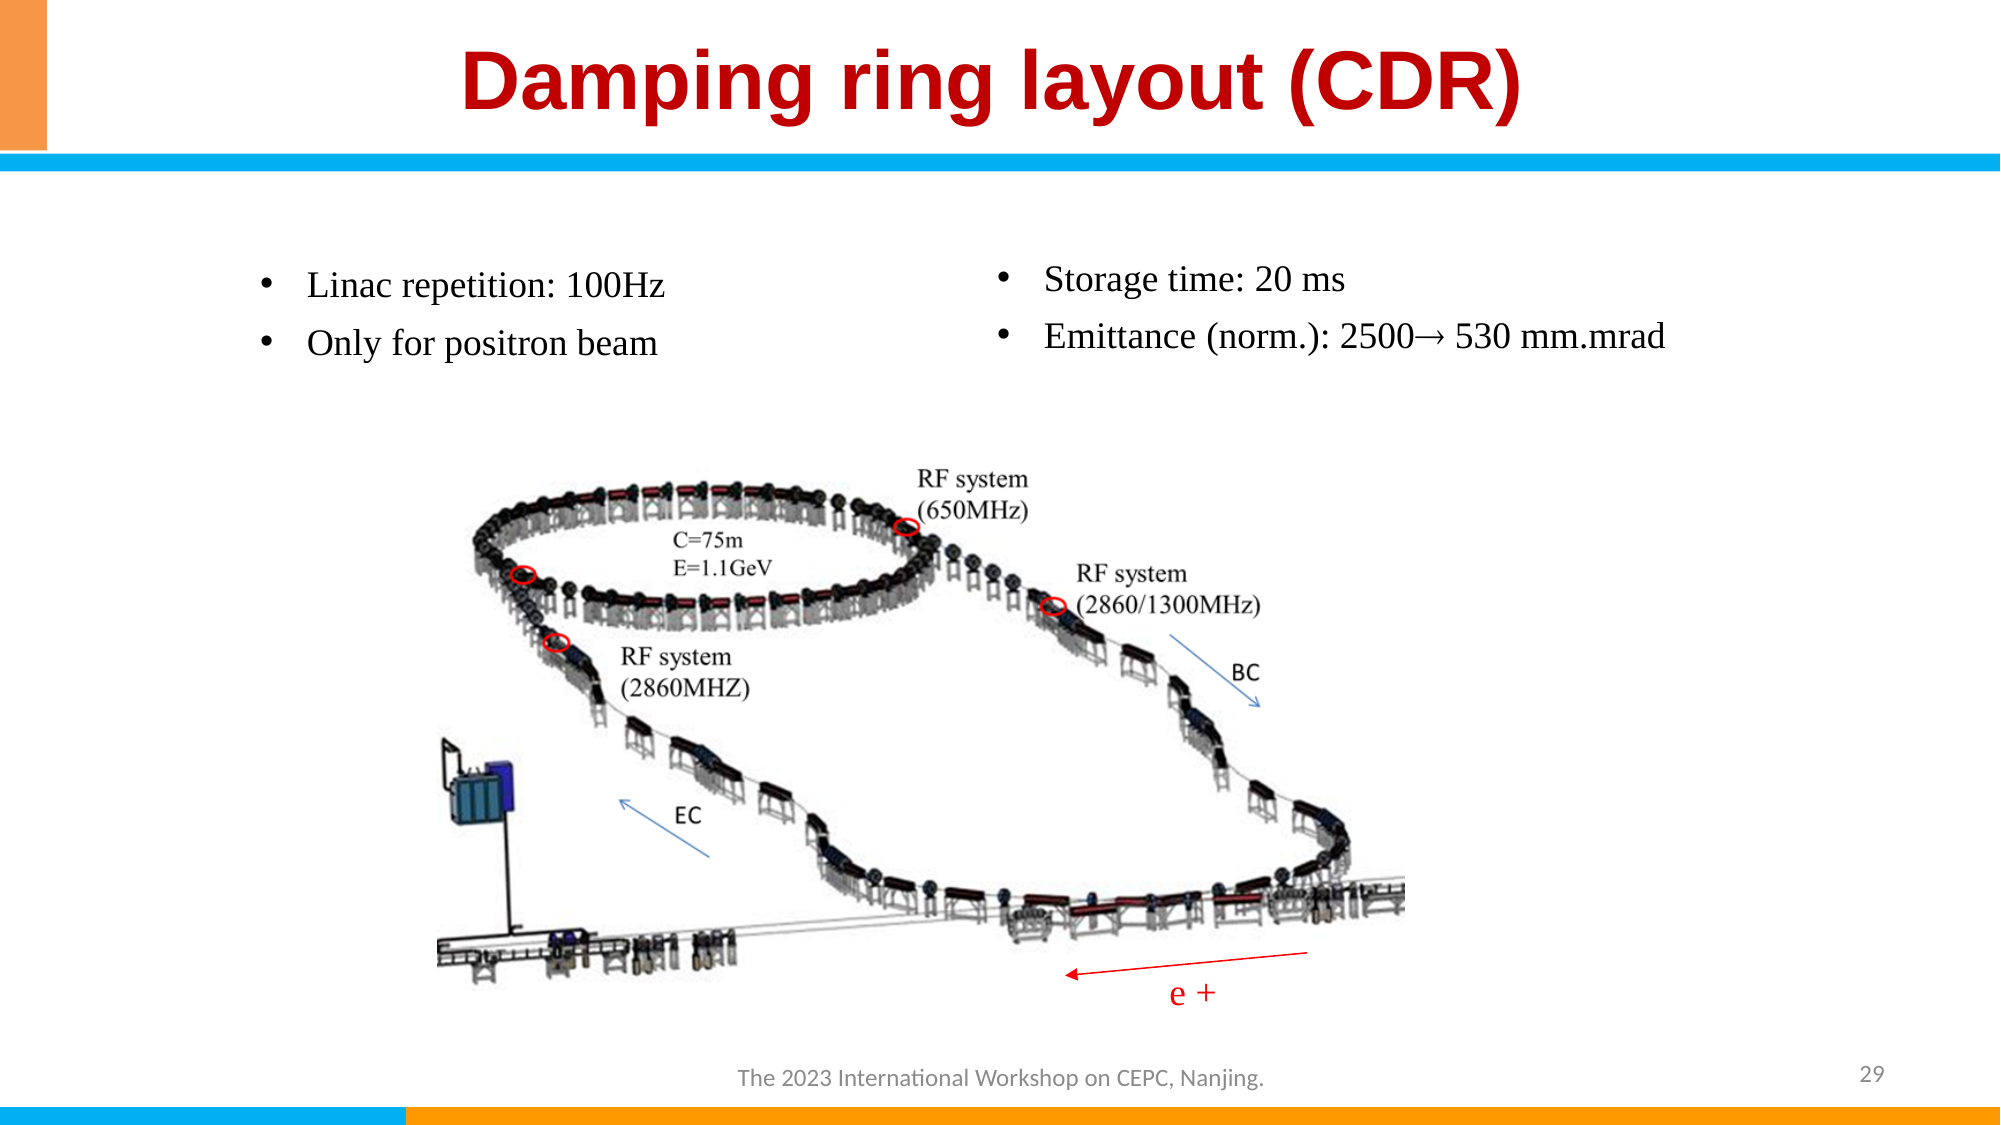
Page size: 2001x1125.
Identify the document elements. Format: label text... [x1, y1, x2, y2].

footer The 2023 International Workshop on CEPC, Nanjing. [588, 1047, 1416, 1106]
picture [436, 423, 1406, 991]
title Damping ring layout (CDR) [109, 23, 1875, 143]
text_box e + [1154, 999, 1308, 1021]
text_box Storage time: 20 ms Emittance (norm.): 2500 530 mm.mrad [982, 246, 1797, 364]
slide_number 29 [1433, 1042, 1900, 1103]
text_box Linac repetition: 100Hz Only for positron beam [245, 252, 893, 371]
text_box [1064, 952, 1308, 976]
